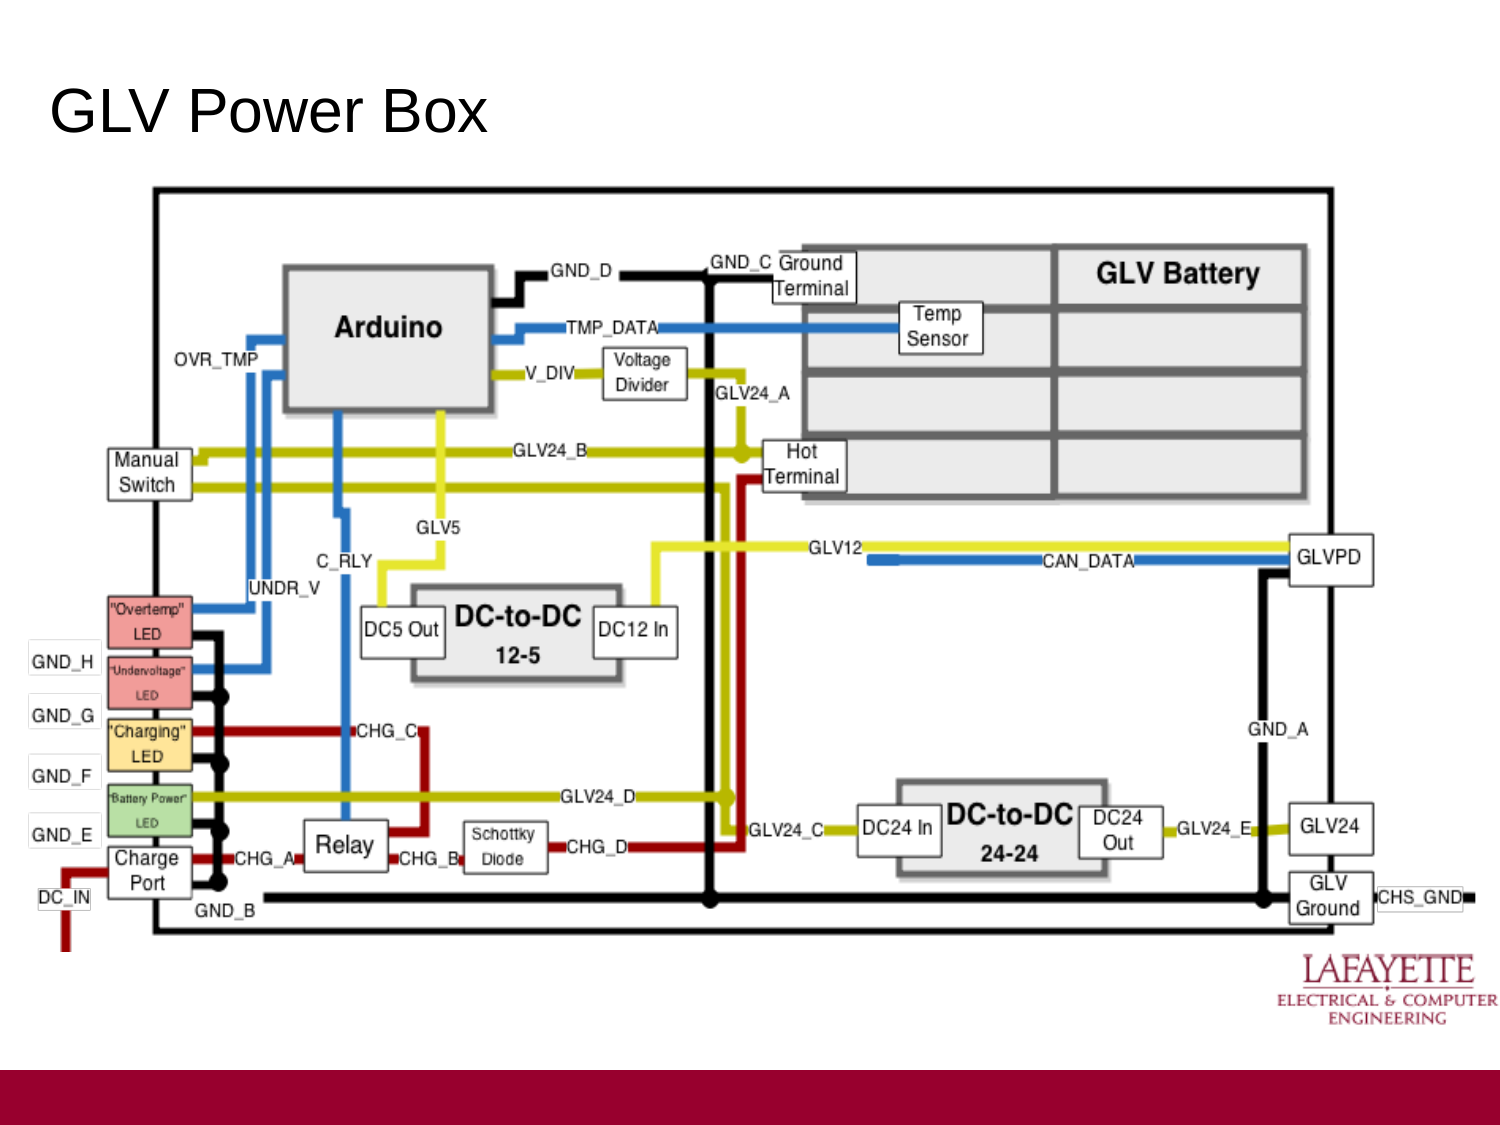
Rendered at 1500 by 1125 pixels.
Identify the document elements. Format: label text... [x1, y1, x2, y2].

picture [24, 183, 1500, 1027]
text_box GLV Power Box [34, 54, 1211, 135]
